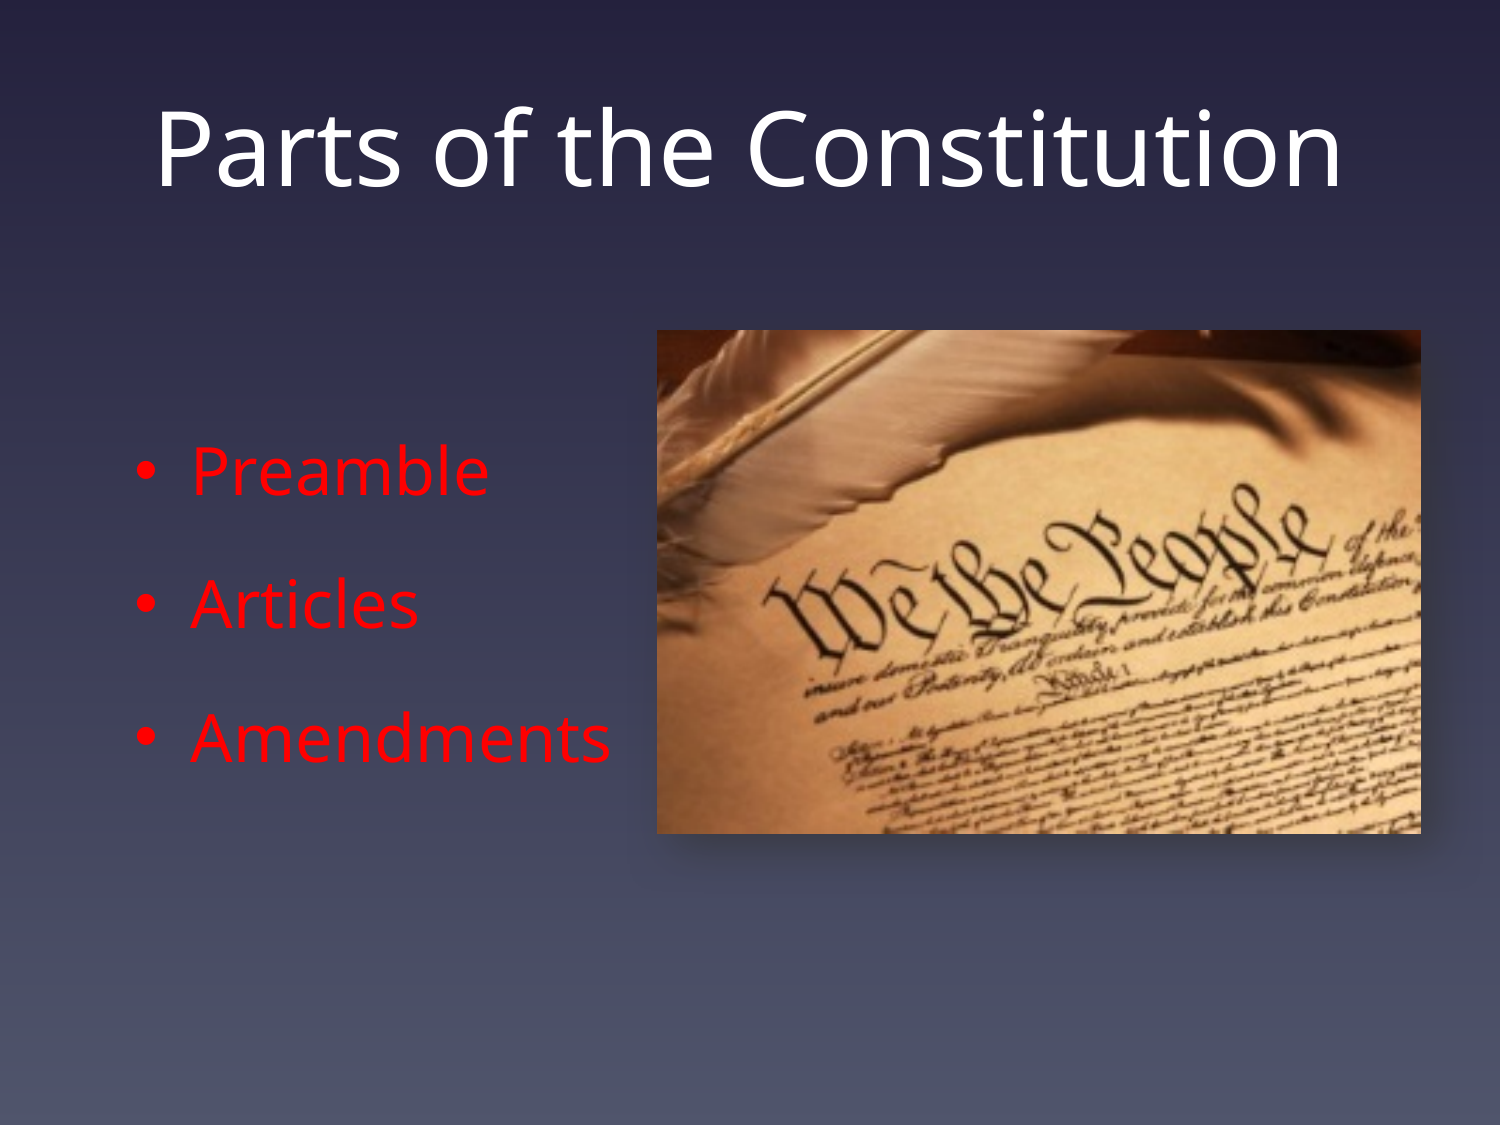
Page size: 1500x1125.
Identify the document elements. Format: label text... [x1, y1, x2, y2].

list Preamble Articles Amendments [119, 210, 750, 954]
title Parts of the Constitution [75, 75, 1425, 263]
picture [657, 330, 1422, 835]
